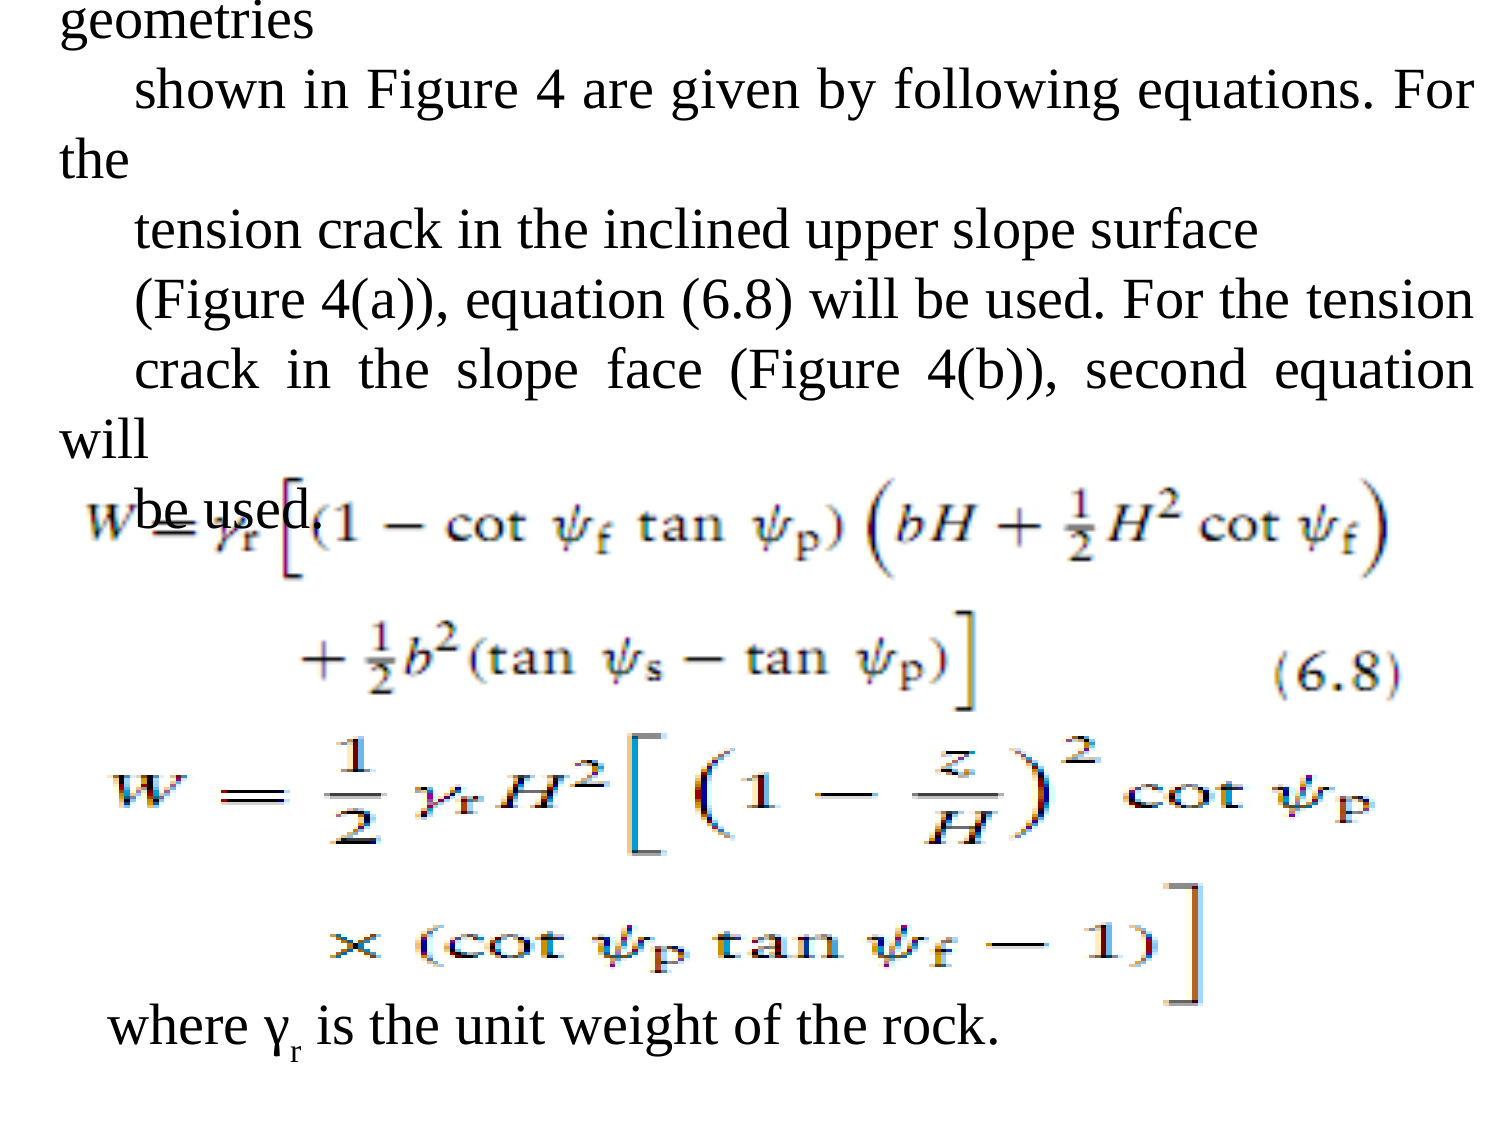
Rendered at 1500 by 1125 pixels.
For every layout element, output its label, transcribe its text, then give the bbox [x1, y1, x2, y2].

text_box The weights of the sliding block W for the two geometries shown in Figure 4 are given by following equations. For the tension crack in the inclined upper slope surface (Figure 4(a)), equation (6.8) will be used. For the tension crack in the slope face (Figure 4(b)), second equation will be used. [44, 340, 1491, 488]
picture [62, 449, 1438, 1026]
text_box where γr is the unit weight of the rock. [92, 1035, 1017, 1077]
text_box The weights of the sliding block W for the two geometries shown in Figure 4 are given by following equations. For the tension crack in the inclined upper slope surface (Figure 4(a)), equation (6.8) will be used. For the tension crack in the slope face (Figure 4(b)), second equation will be used. [44, 0, 1491, 338]
